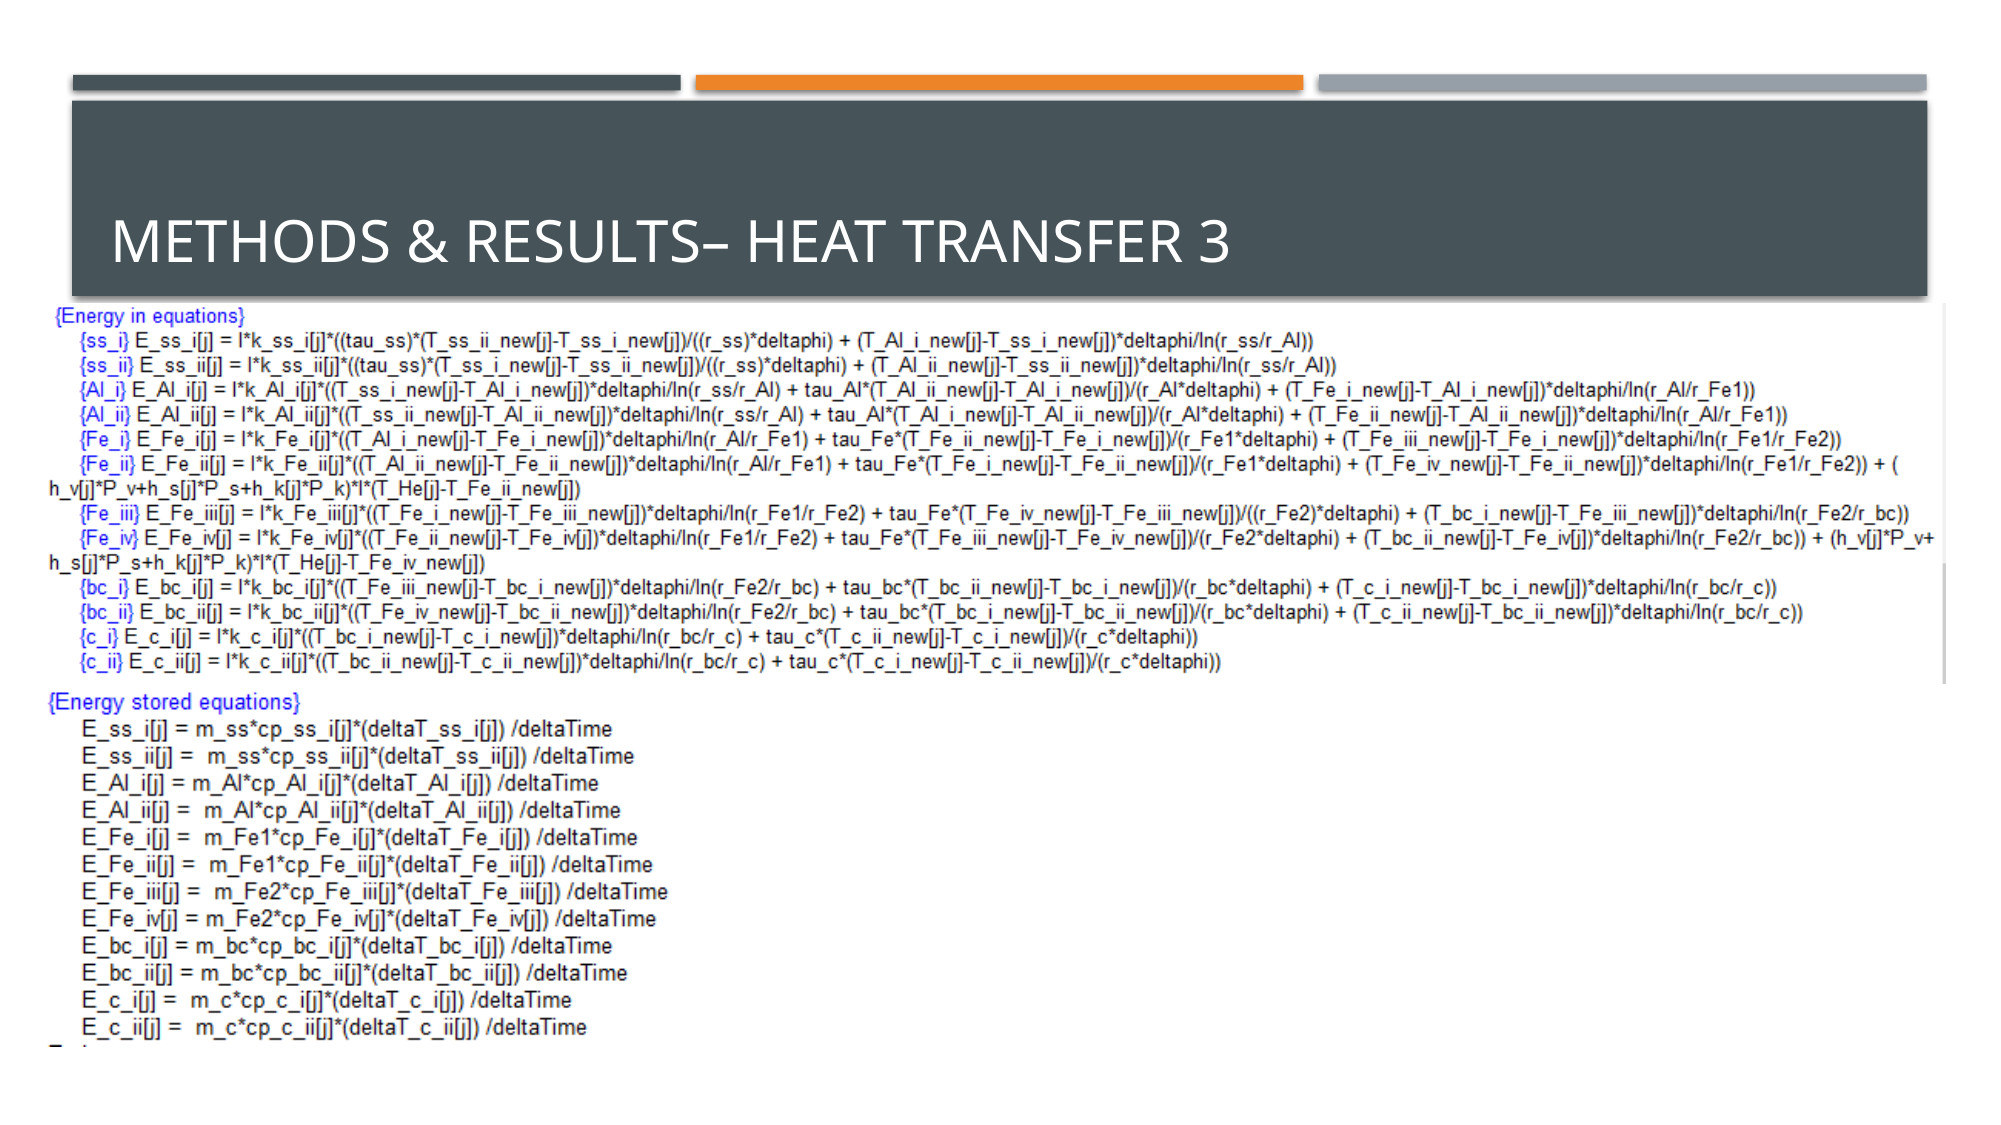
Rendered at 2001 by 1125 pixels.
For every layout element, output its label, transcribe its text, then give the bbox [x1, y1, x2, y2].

title Methods & results– Heat Transfer 3 [95, 115, 1905, 282]
picture [40, 681, 778, 1047]
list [40, 302, 1947, 684]
